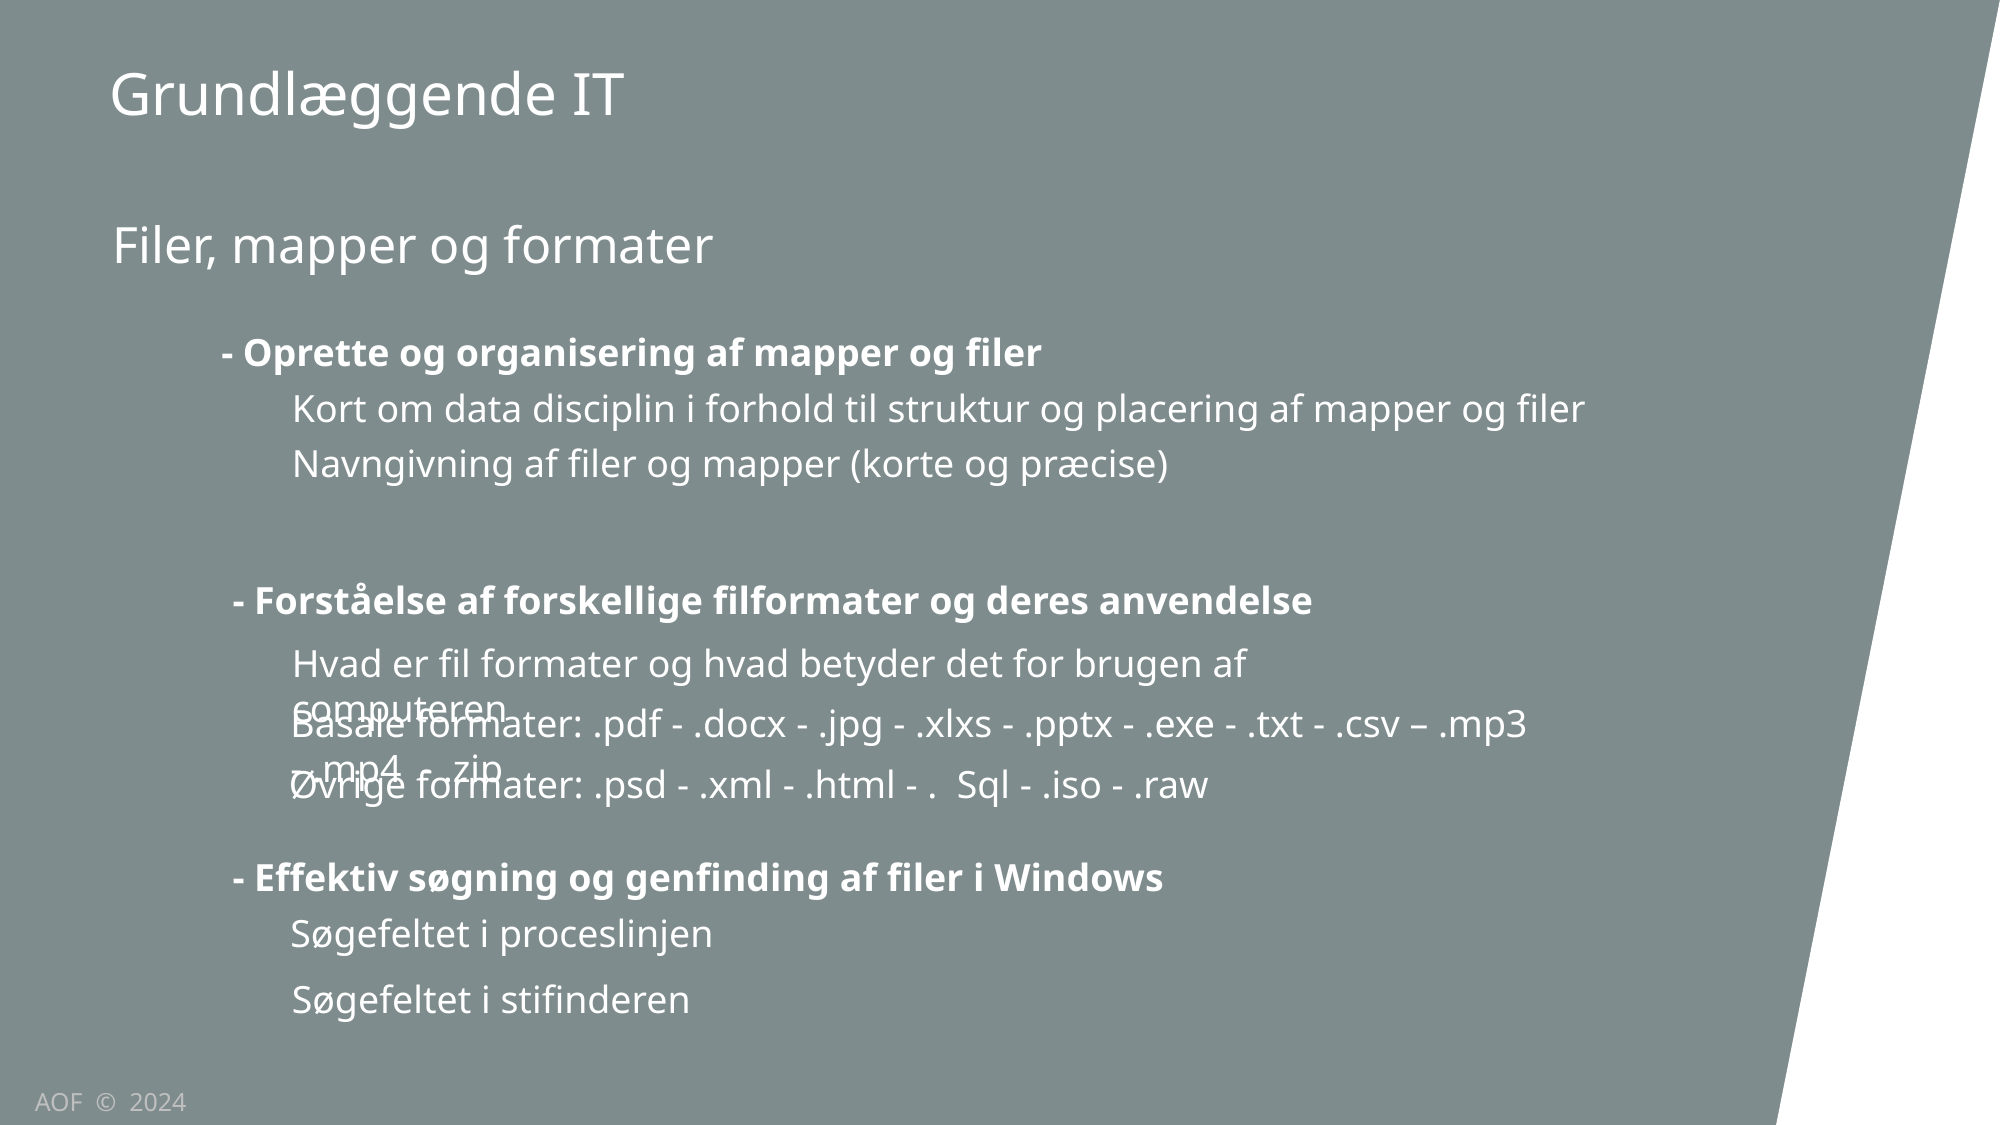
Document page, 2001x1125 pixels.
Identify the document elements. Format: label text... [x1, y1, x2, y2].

text_box Øvrige formater: .psd - .xml - .html - . Sql - .iso - .raw [274, 753, 1407, 813]
text_box - Forståelse af forskellige filformater og deres anvendelse [217, 569, 1350, 630]
text_box [1774, 0, 2000, 1125]
text_box Søgefeltet i stifinderen [277, 968, 1410, 1029]
text_box - Effektiv søgning og genfinding af filer i Windows [217, 846, 1350, 906]
text_box Kort om data disciplin i forhold til struktur og placering af mapper og filer [277, 377, 1738, 432]
text_box Basale formater: .pdf - .docx - .jpg - .xlxs - .pptx - .exe - .txt - .csv – .mp3 - .mp4 - .zip [275, 693, 1657, 798]
text_box Filer, mapper og formater [97, 206, 1000, 281]
text_box Hvad er fil formater og hvad betyder det for brugen af computeren [277, 632, 1410, 693]
text_box - Oprette og organisering af mapper og filer [206, 321, 1339, 382]
text_box Søgefeltet i proceslinjen [275, 902, 1408, 962]
text_box Navngivning af filer og mapper (korte og præcise) [277, 432, 1738, 493]
text_box AOF © 2024 [0, 1079, 239, 1125]
text_box Grundlæggende IT [94, 50, 1632, 135]
